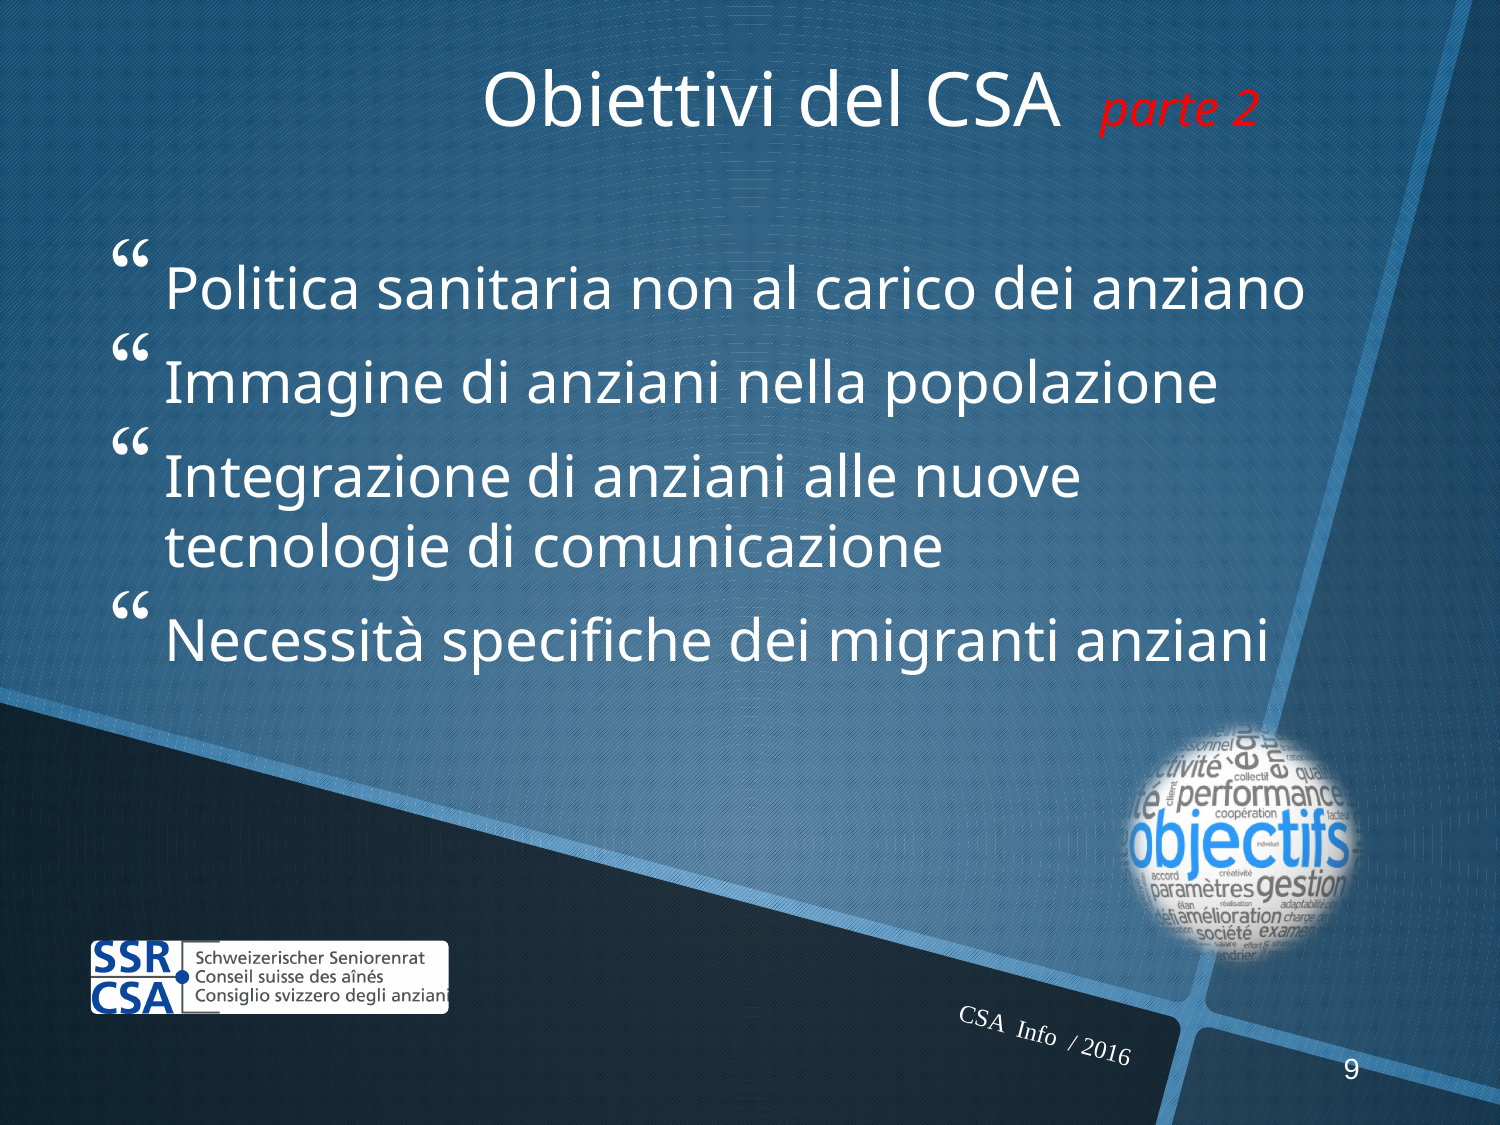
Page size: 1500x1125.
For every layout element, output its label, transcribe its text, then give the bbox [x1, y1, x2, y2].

list Politica sanitaria non al carico dei anziano Immagine di anziani nella popolazione Integrazione di anziani alle nuove tecnologie di comunicazione Necessità specifiche dei migranti anziani [89, 243, 1365, 752]
picture [1080, 688, 1406, 1015]
picture [90, 940, 450, 1015]
text_box 9 [1328, 1042, 1425, 1103]
text_box Obiettivi del CSA parte 2 [0, 2, 1275, 149]
text_box CSA Info / 2016 [902, 968, 1154, 1090]
